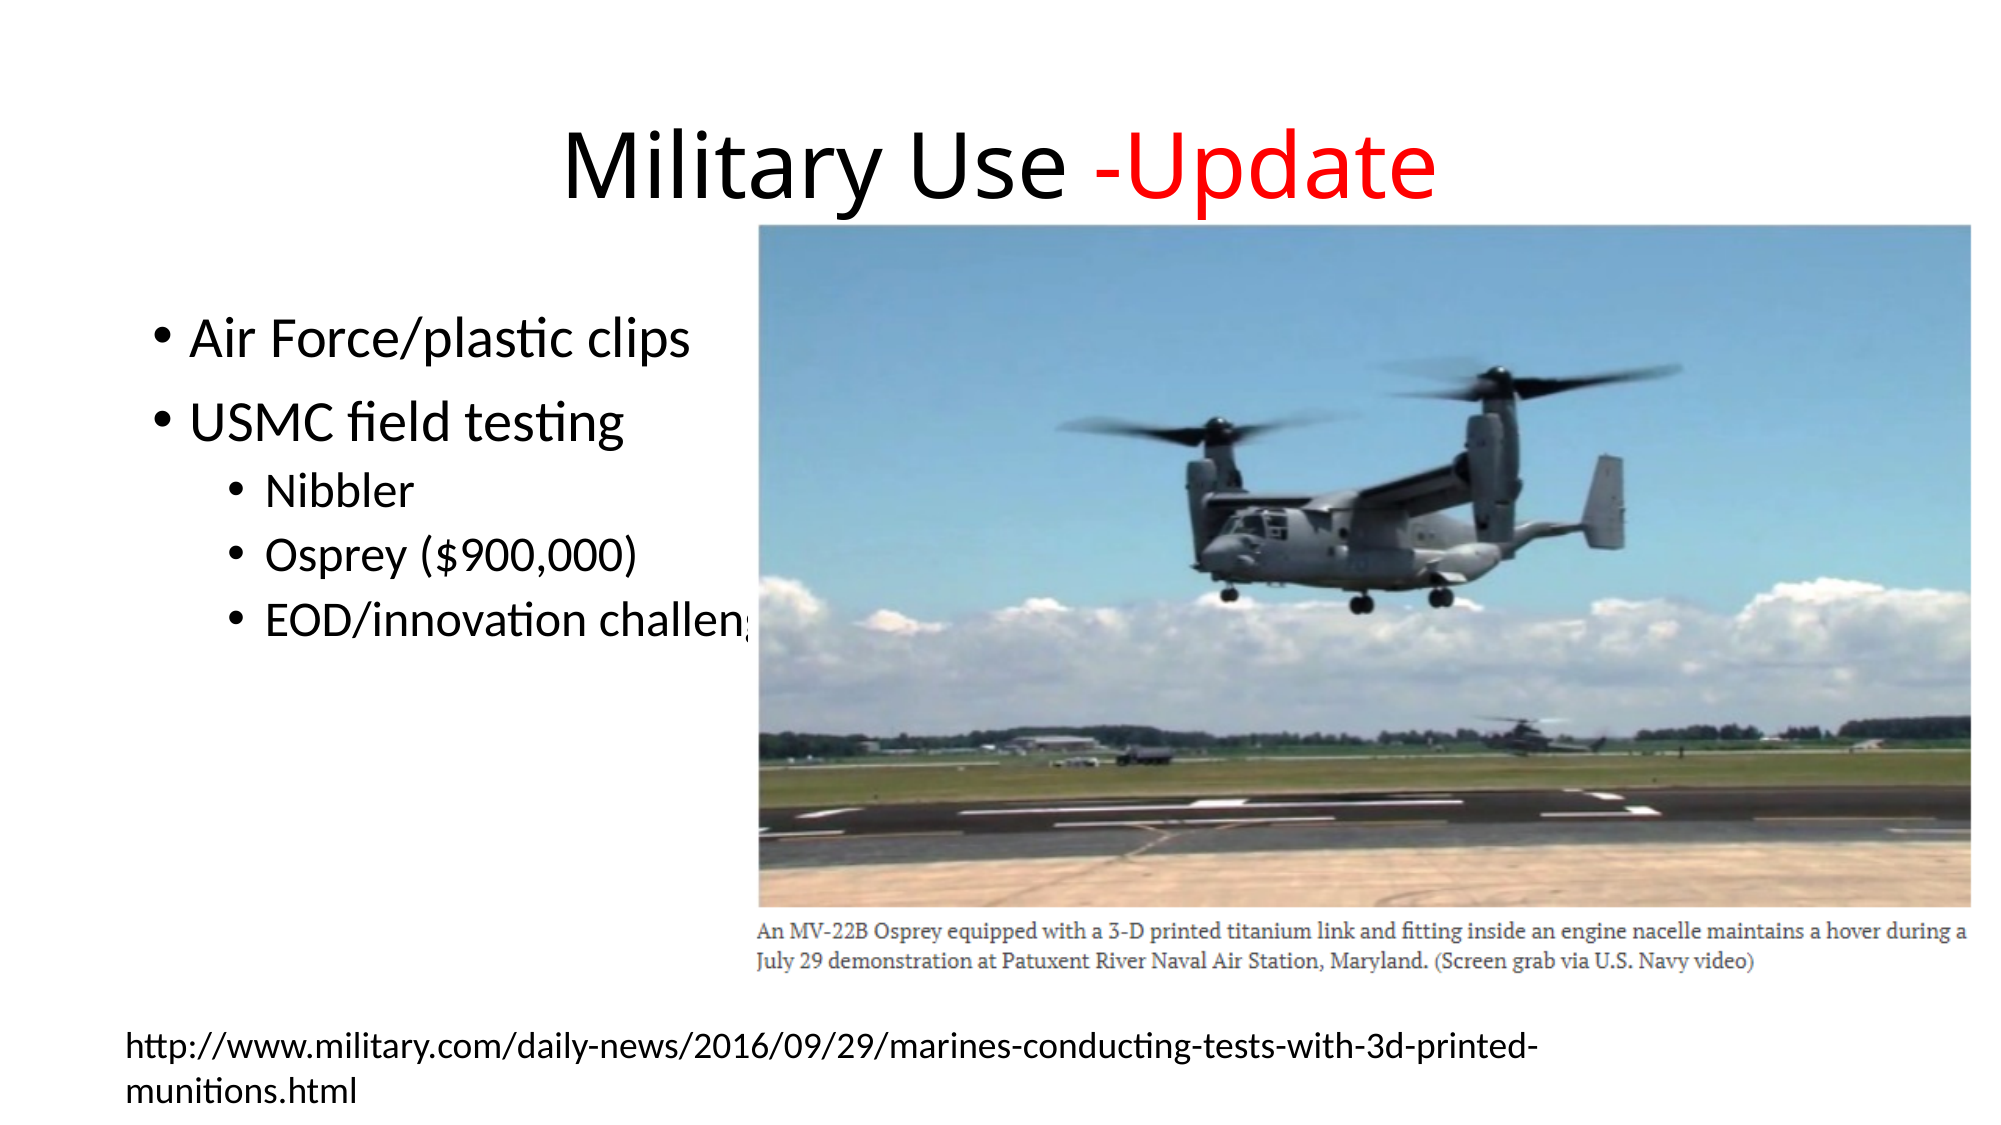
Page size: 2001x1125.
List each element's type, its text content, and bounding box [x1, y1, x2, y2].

title Military Use -Update [137, 59, 1863, 278]
text_box http://www.military.com/daily-news/2016/09/29/marines-conducting-tests-with-3d-printed-munitions.html [110, 1013, 1623, 1118]
list Air Force/plastic clips USMC field testing Nibbler Osprey ($900,000) EOD/innovation challenge [137, 299, 988, 1013]
picture [748, 222, 1990, 992]
